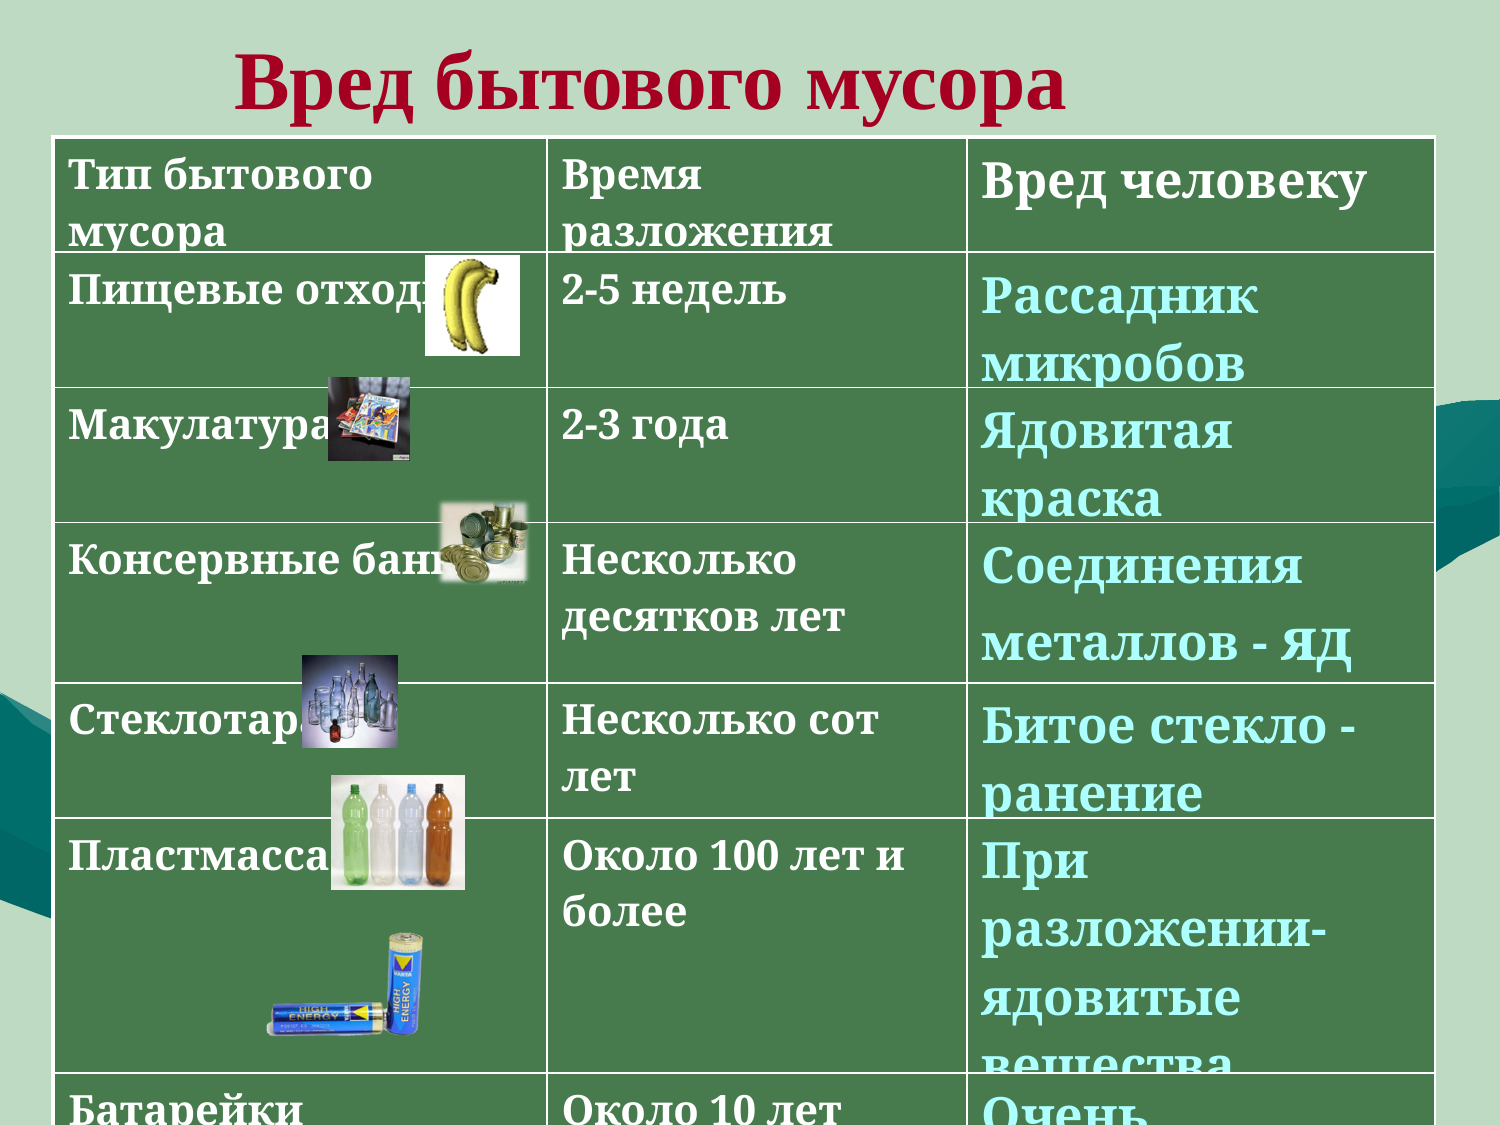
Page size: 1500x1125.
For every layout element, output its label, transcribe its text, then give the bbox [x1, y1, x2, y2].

table_cell При разложении-ядовитые вещества [968, 819, 1434, 1072]
table_cell Очень ядовитый мусор Zn и Мn- яд [968, 1074, 1434, 1125]
table_cell Рассадник микробов [968, 253, 1434, 387]
picture [330, 774, 466, 890]
picture [302, 655, 399, 748]
table_header Тип бытового мусора [55, 139, 546, 251]
picture [260, 928, 431, 1042]
picture [425, 255, 520, 356]
table_cell Макулатура [55, 388, 546, 522]
table_cell Битое стекло - ранение [968, 684, 1434, 817]
table_header Время разложения [548, 139, 966, 251]
table_header Вред человеку [968, 139, 1434, 251]
table_cell Пищевые отходы [55, 253, 546, 387]
table_cell 2-3 года [548, 388, 966, 522]
table_cell Консервные банки [55, 523, 546, 682]
picture [433, 496, 533, 587]
table_cell 2-5 недель [548, 253, 966, 387]
table_cell Ядовитая краска [968, 388, 1434, 522]
table_cell Около 100 лет и более [548, 819, 966, 1072]
table_cell Около 10 лет [548, 1074, 966, 1125]
table_cell Пластмасса [55, 819, 546, 1072]
table_cell Несколько десятков лет [548, 523, 966, 682]
table_cell Батарейки [55, 1074, 546, 1125]
text_box Вред бытового мусора [194, 19, 1365, 134]
table_cell Стеклотара [55, 684, 546, 817]
table_cell Несколько сот лет [548, 684, 966, 817]
table_cell Соединения металлов - яд [968, 523, 1434, 682]
picture [327, 377, 410, 461]
